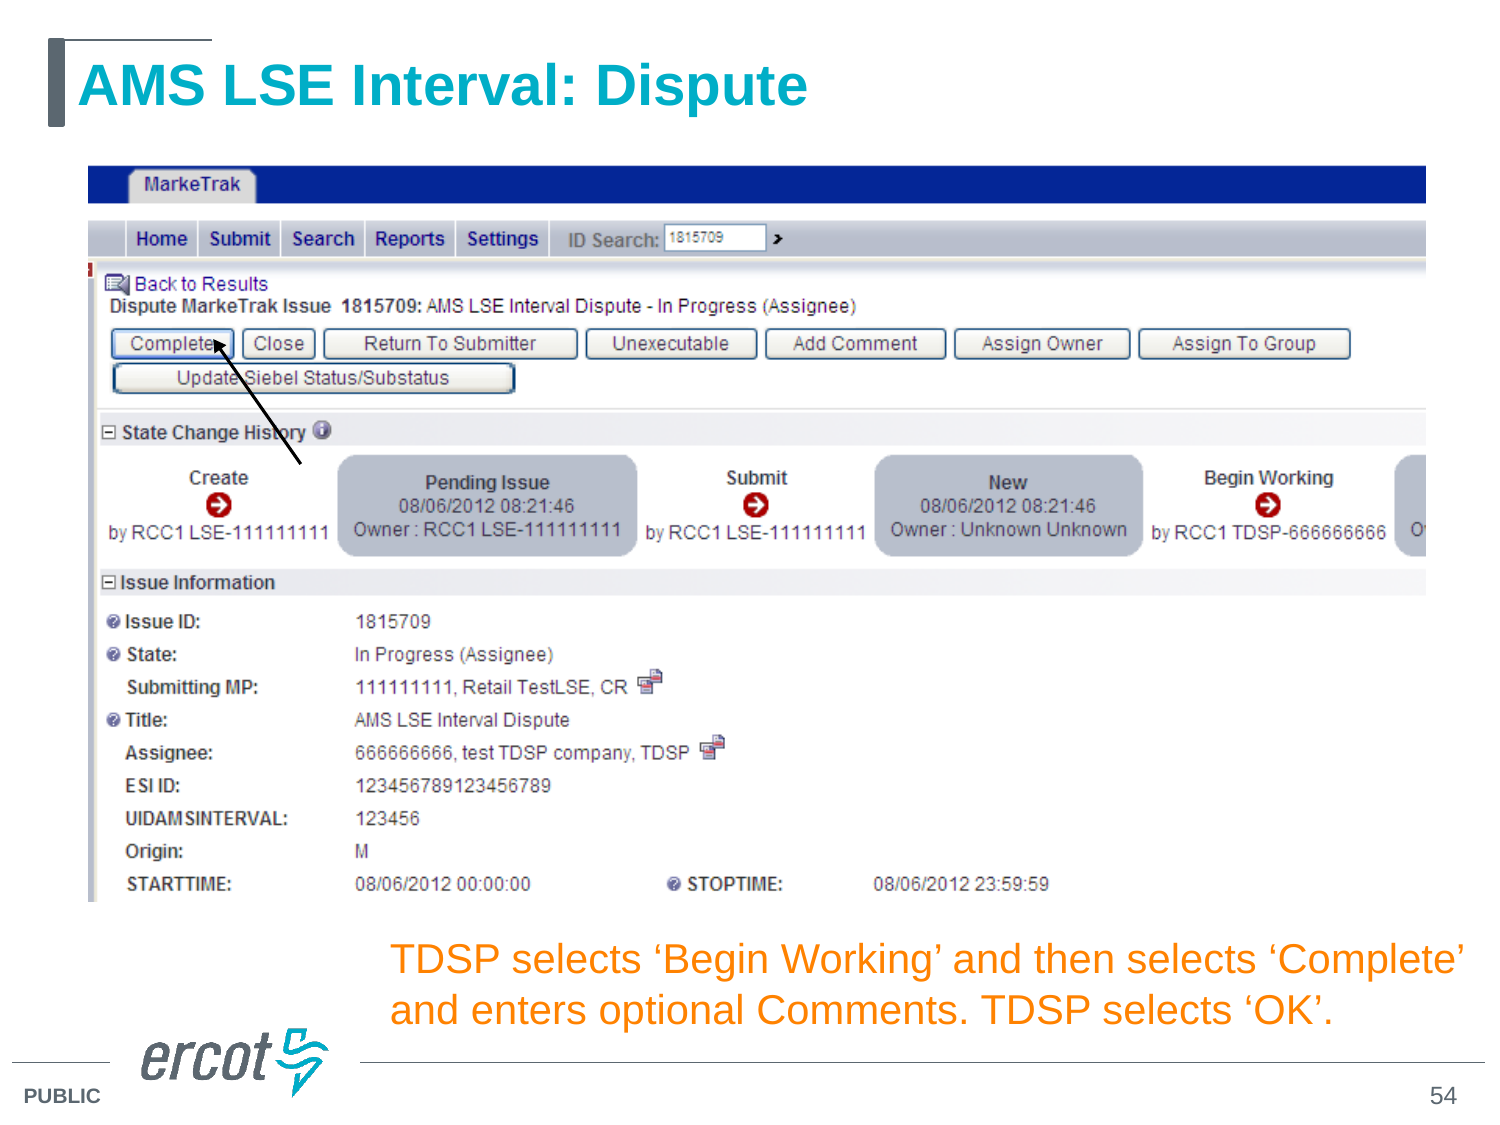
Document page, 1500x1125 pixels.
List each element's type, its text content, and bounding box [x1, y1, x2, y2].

picture [137, 1024, 332, 1100]
slide_number 54 [1400, 1076, 1488, 1113]
list TDSP selects ‘Begin Working’ and then selects ‘Complete’ and enters optional Comments. TDSP selects ‘OK’. [375, 924, 1488, 1050]
title AMS LSE Interval: Dispute [62, 39, 1450, 125]
picture [86, 162, 1426, 902]
